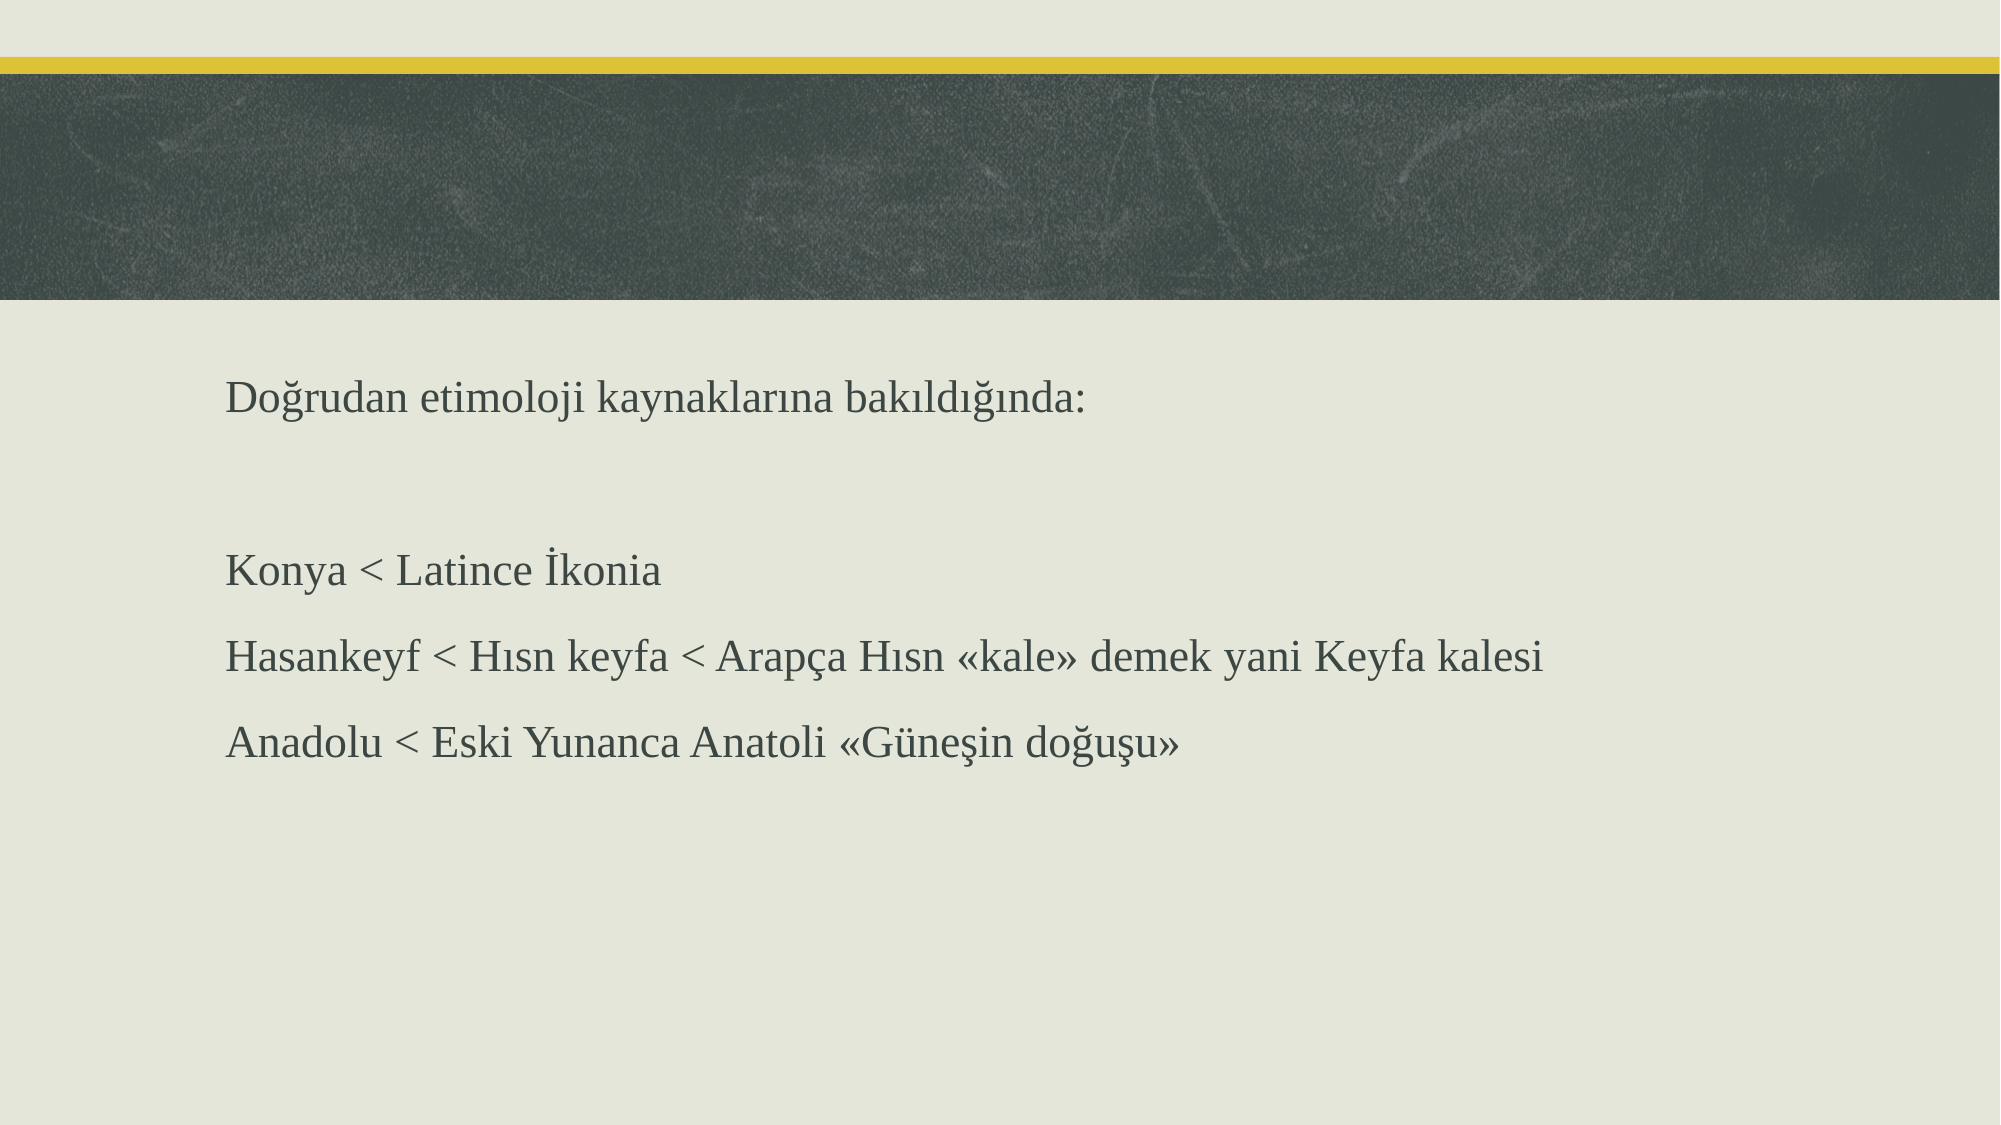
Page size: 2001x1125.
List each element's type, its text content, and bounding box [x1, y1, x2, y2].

list Doğrudan etimoloji kaynaklarına bakıldığında: Konya < Latince İkonia Hasankeyf < Hısn keyfa < Arapça Hısn «kale» demek yani Keyfa kalesi Anadolu < Eski Yunanca Anatoli «Güneşin doğuşu» [210, 359, 1790, 1014]
picture [0, 74, 2000, 300]
